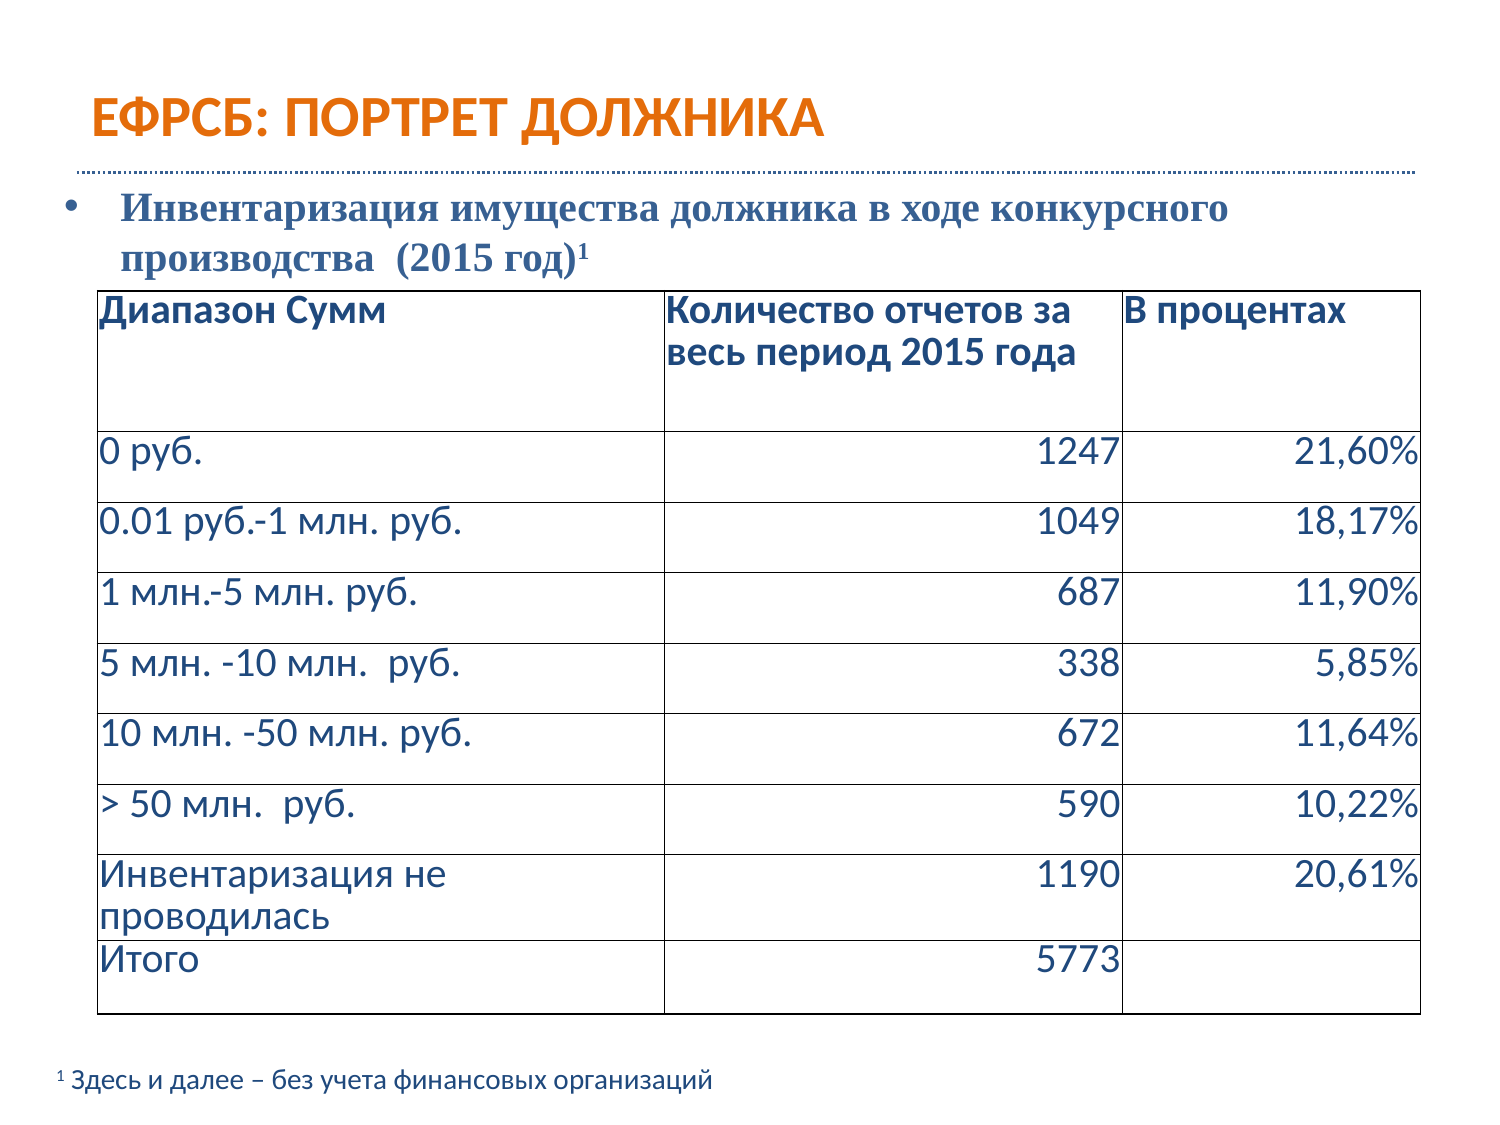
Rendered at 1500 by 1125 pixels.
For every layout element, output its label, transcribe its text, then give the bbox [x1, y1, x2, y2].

table_cell 5 млн. -10 млн. руб. [98, 644, 664, 713]
table_cell 1049 [665, 503, 1122, 572]
text_box 1 Здесь и далее – без учета финансовых организаций [41, 1053, 1382, 1103]
table_cell Инвентаризация не проводилась [98, 855, 664, 940]
list Инвентаризация имущества должника в ходе конкурсного производства (2015 год)1 [48, 172, 1445, 244]
table_cell > 50 млн. руб. [98, 785, 664, 854]
table_cell 5,85% [1123, 644, 1420, 713]
table_cell 1247 [665, 432, 1122, 502]
table_cell 1 млн.-5 млн. руб. [98, 573, 664, 643]
table_cell 1190 [665, 855, 1122, 940]
table_cell 18,17% [1123, 503, 1420, 572]
table_cell 0.01 руб.-1 млн. руб. [98, 503, 664, 572]
table_cell 5773 [665, 941, 1122, 1013]
table_cell [1123, 941, 1420, 1013]
table_cell 590 [665, 785, 1122, 854]
table_cell 338 [665, 644, 1122, 713]
table_cell 11,64% [1123, 714, 1420, 784]
table_cell 0 руб. [98, 432, 664, 502]
title ЕФРСБ: портрет должника [76, 18, 1428, 172]
table_header Количество отчетов за весь период 2015 года [665, 292, 1122, 431]
table_cell 687 [665, 573, 1122, 643]
table_header В процентах [1123, 292, 1420, 431]
table_cell Итого [98, 941, 664, 1013]
table_header Диапазон Сумм [98, 292, 664, 431]
table_cell 10,22% [1123, 785, 1420, 854]
table_cell 11,90% [1123, 573, 1420, 643]
table_cell 10 млн. -50 млн. руб. [98, 714, 664, 784]
table_cell 672 [665, 714, 1122, 784]
table_cell 21,60% [1123, 432, 1420, 502]
table_cell 20,61% [1123, 855, 1420, 940]
